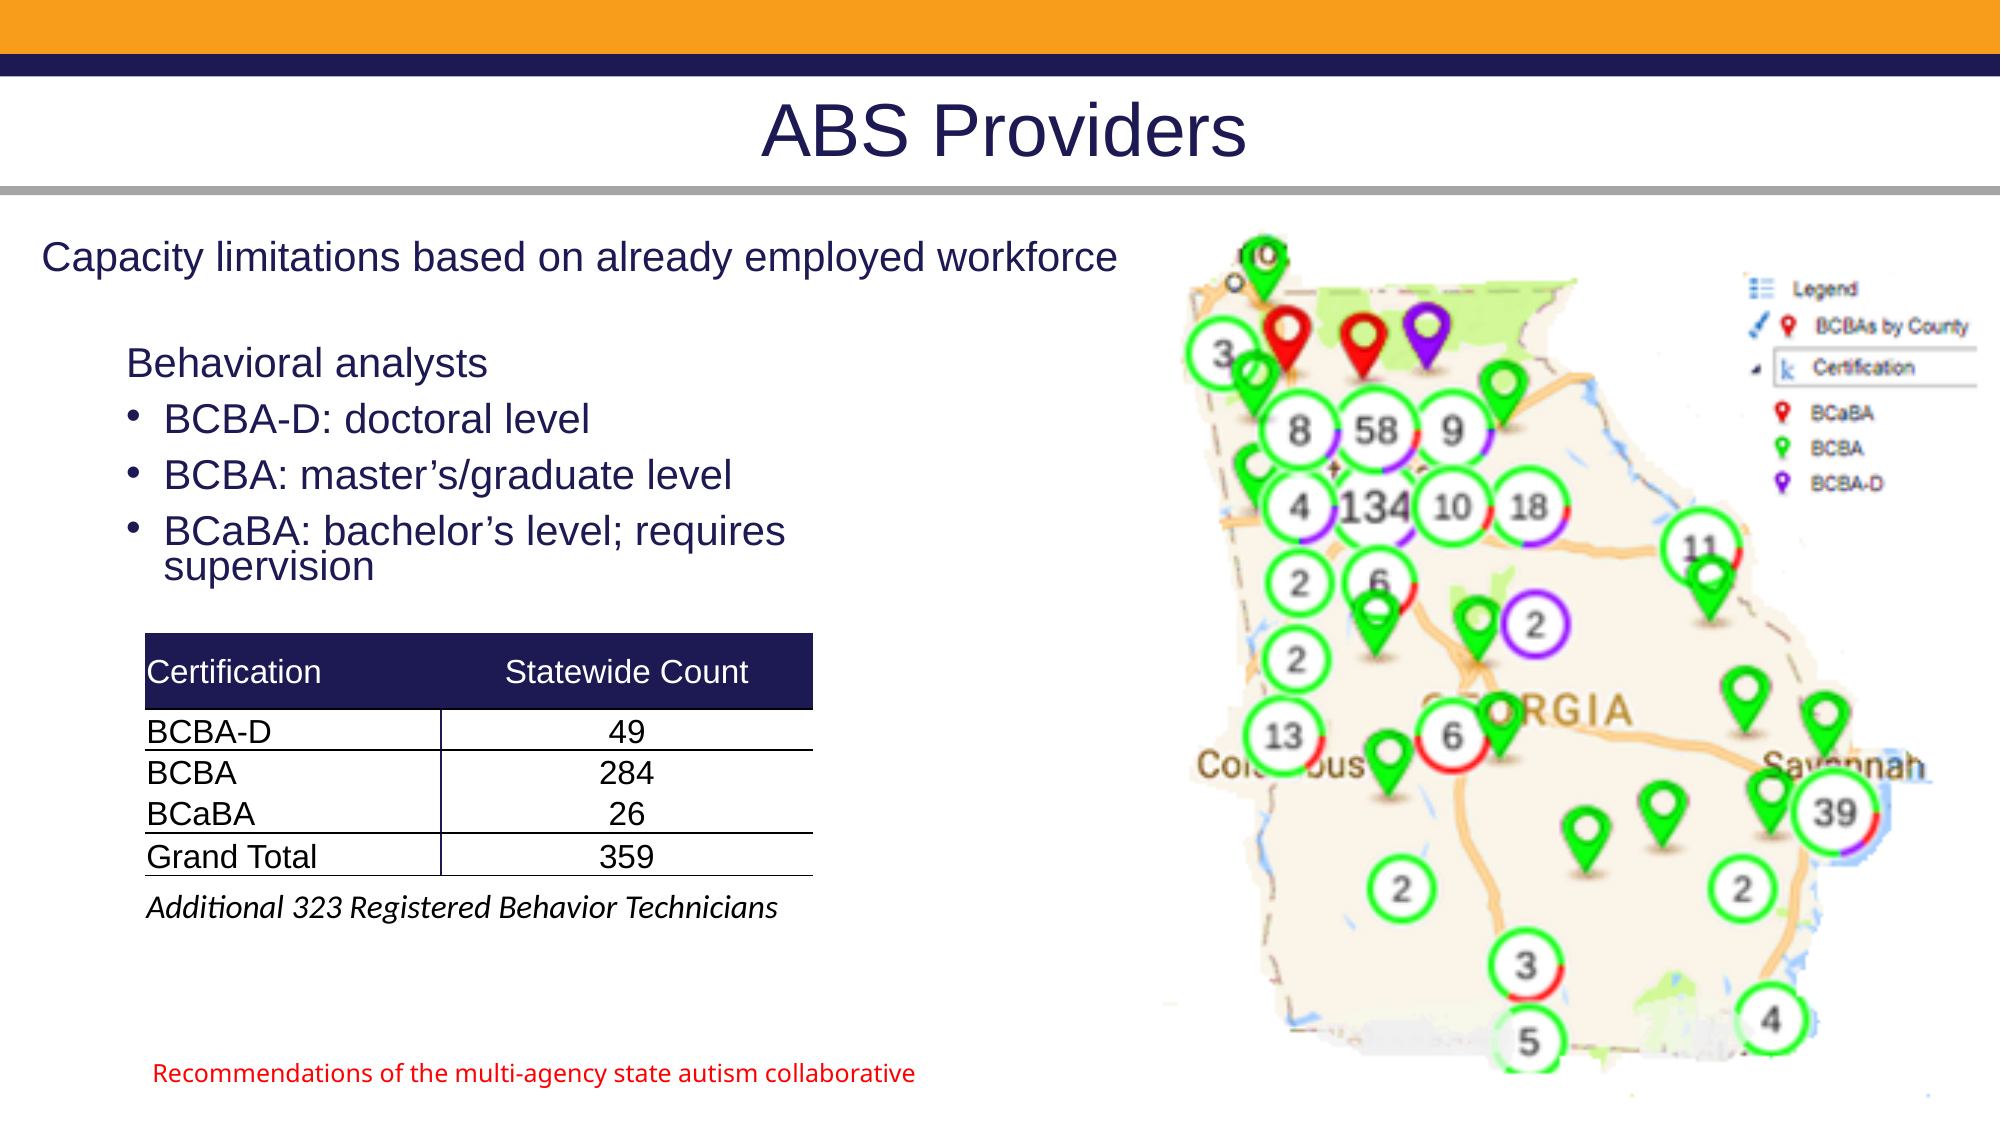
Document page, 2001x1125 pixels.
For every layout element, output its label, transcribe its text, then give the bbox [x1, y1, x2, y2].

table_cell 26 [442, 791, 813, 832]
table_cell BCaBA [145, 791, 440, 832]
title ABS Providers [104, 24, 1905, 237]
picture [1149, 214, 1984, 1105]
text_box Capacity limitations based on already employed workforce [26, 236, 1135, 287]
table_cell Grand Total [145, 834, 440, 875]
list Behavioral analysts BCBA-D: doctoral level BCBA: master’s/graduate level BCaBA: bachelor’s level; requires supervision [111, 342, 943, 792]
table_header Certification [145, 633, 440, 708]
table_header Statewide Count [442, 633, 813, 708]
table_cell 284 [442, 751, 813, 791]
table_cell BCBA [145, 751, 440, 791]
table_cell 359 [442, 834, 813, 875]
text_box Recommendations of the multi-agency state autism collaborative [145, 1042, 1044, 1103]
table_cell 49 [442, 710, 813, 749]
table_cell Additional 323 Registered Behavior Technicians [145, 876, 813, 927]
table_cell BCBA-D [145, 710, 440, 749]
